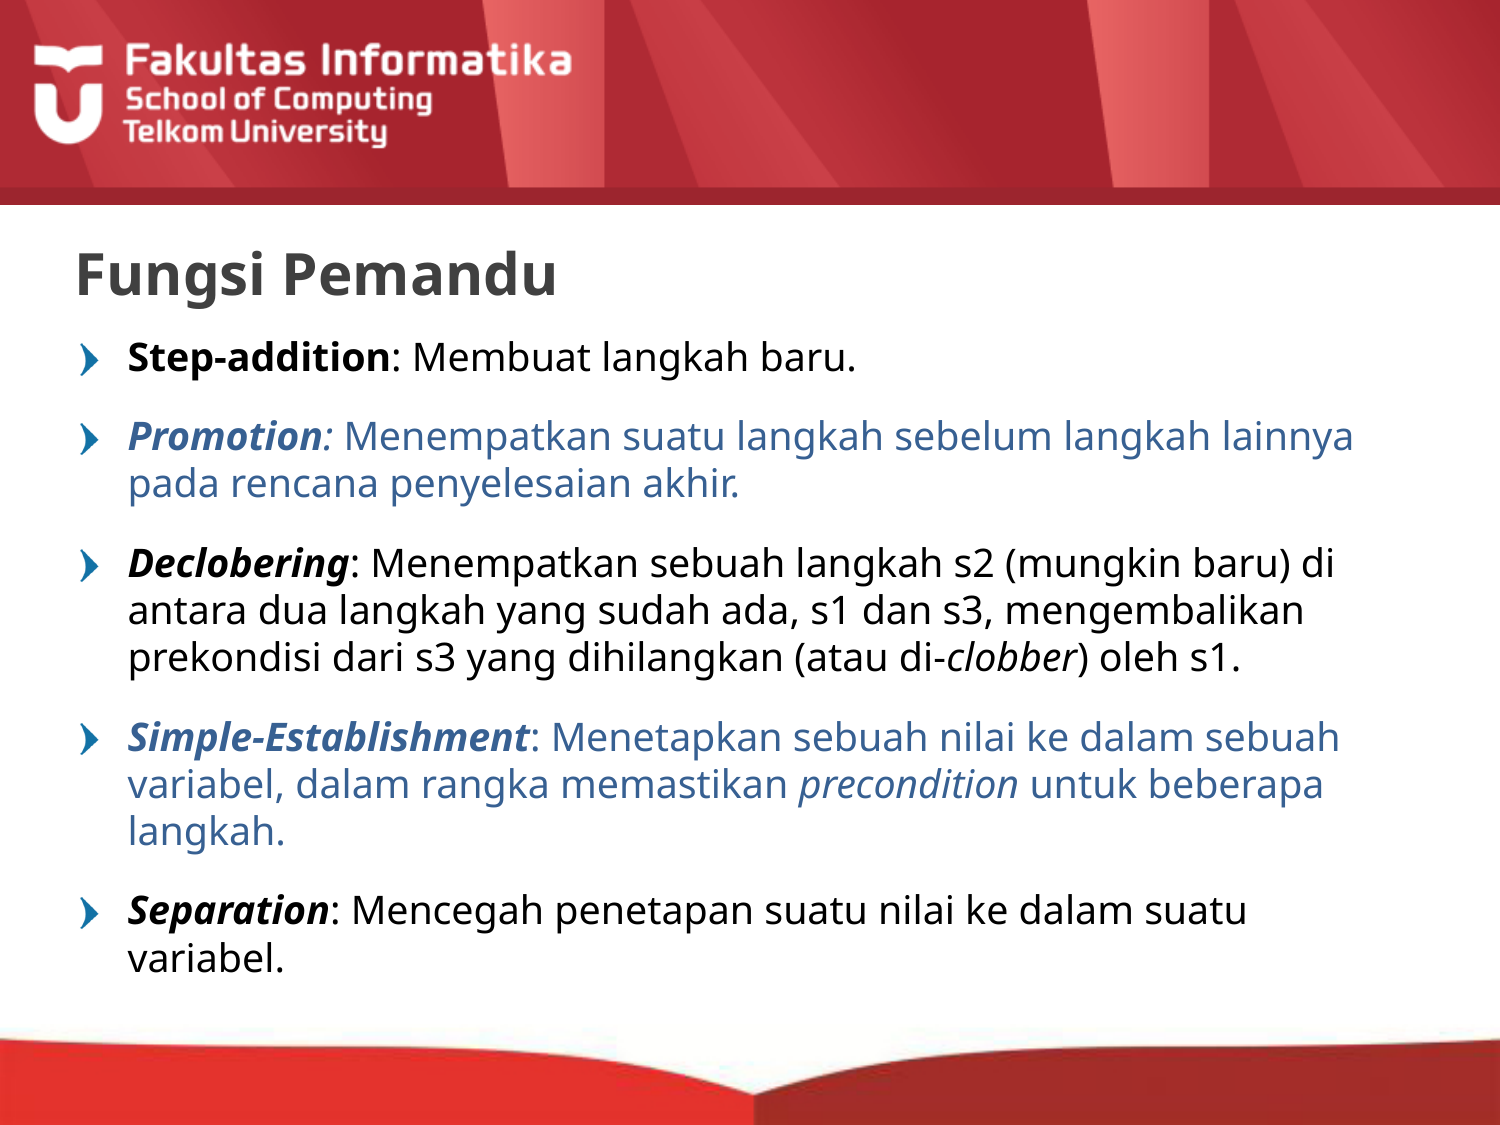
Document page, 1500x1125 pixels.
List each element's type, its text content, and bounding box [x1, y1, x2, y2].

picture [0, 0, 1500, 205]
picture [74, 413, 102, 457]
list Step-addition: Membuat langkah baru. Promotion: Menempatkan suatu langkah sebelum langkah lainnya pada rencana penyelesaian akhir. Declobering: Menempatkan sebuah langkah s2 (mungkin baru) di antara dua langkah yang sudah ada, s1 dan s3, mengembalikan prekondisi dari s3 yang dihilangkan (atau di-clobber) oleh s1. Simple-Establishment: Menetapkan sebuah nilai ke dalam sebuah variabel, dalam rangka memastikan precondition untuk beberapa langkah. Separation: Mencegah penetapan suatu nilai ke dalam suatu variabel. [59, 324, 1426, 990]
title Fungsi Pemandu [59, 219, 1426, 324]
picture [74, 333, 102, 378]
picture [74, 887, 102, 931]
picture [74, 713, 102, 757]
picture [0, 1024, 1500, 1125]
picture [74, 539, 102, 584]
